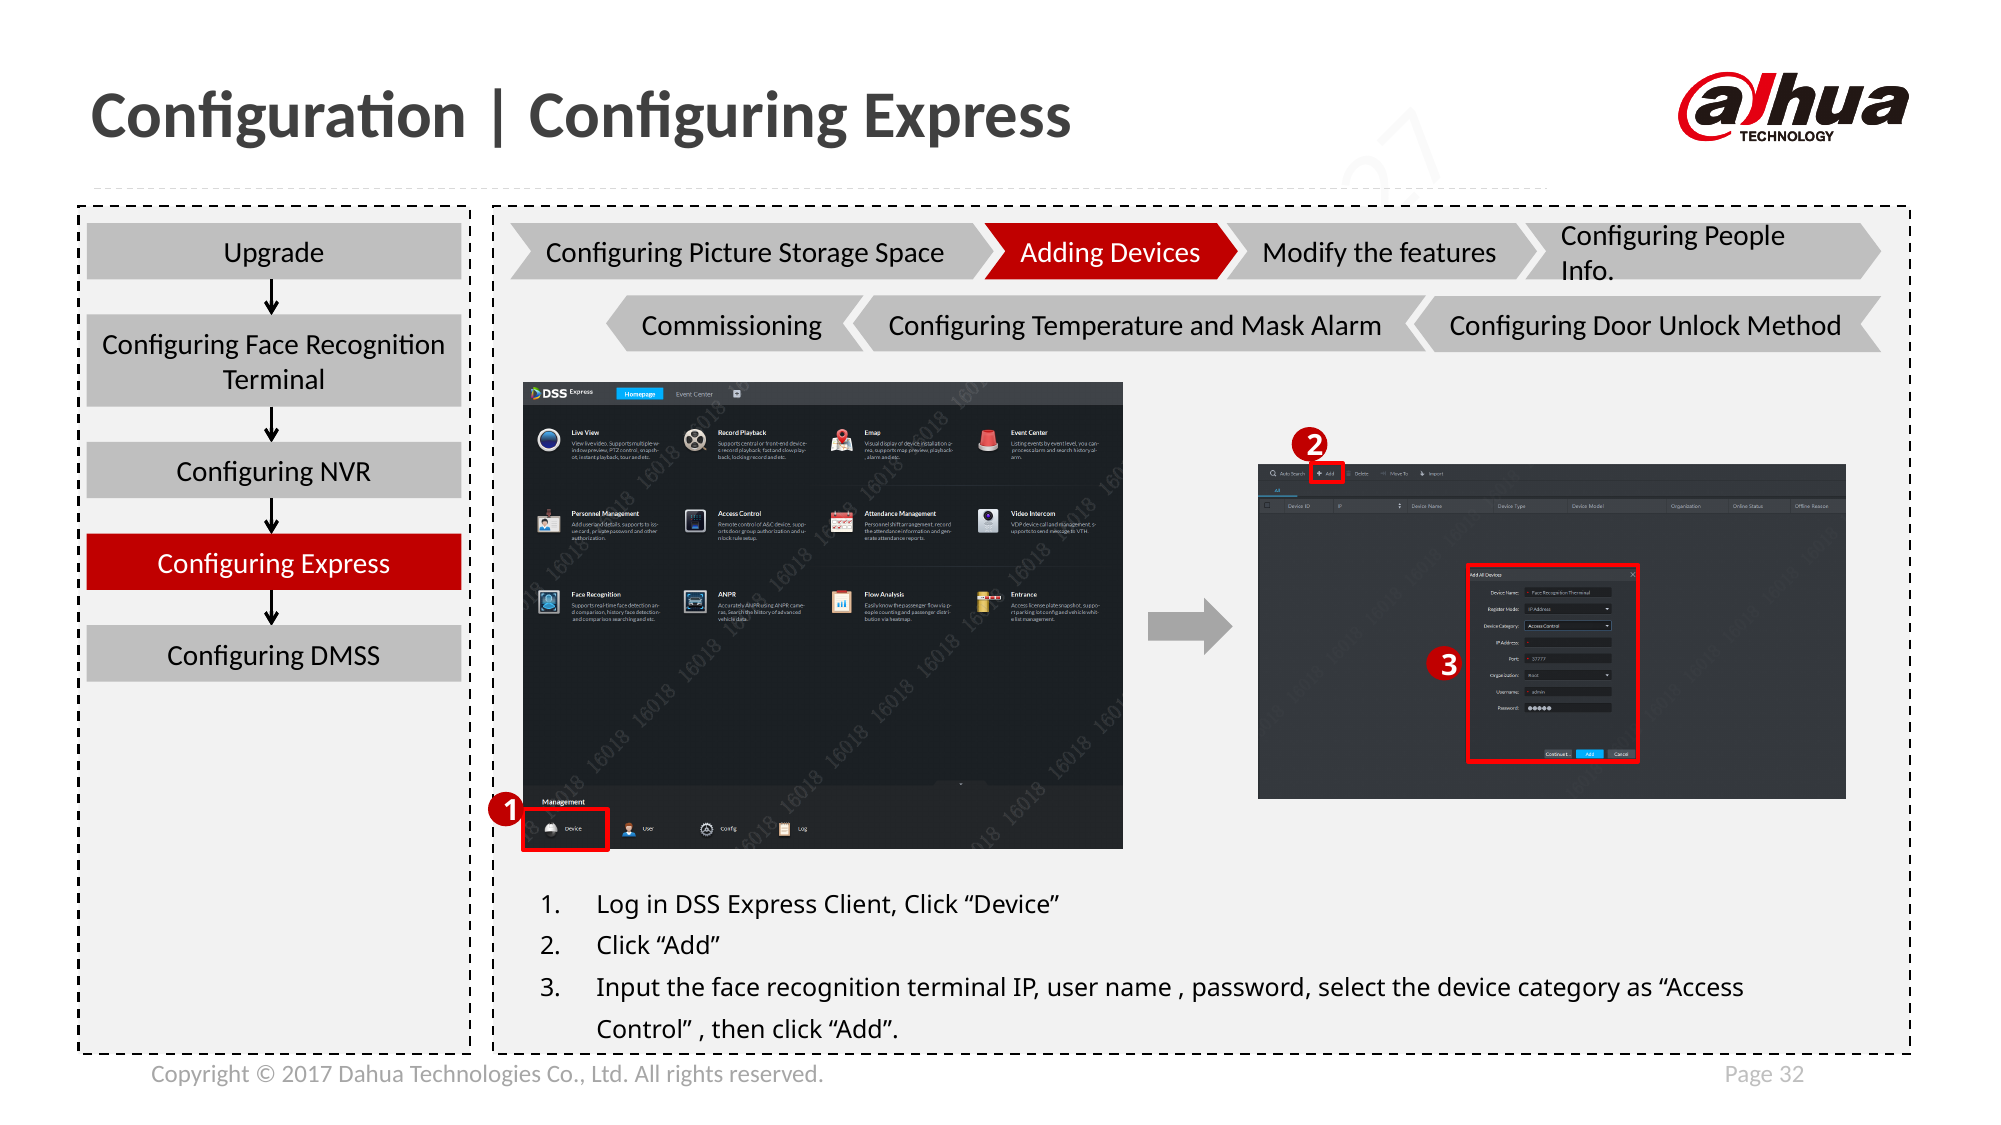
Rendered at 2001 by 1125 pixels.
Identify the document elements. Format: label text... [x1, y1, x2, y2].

title Configuration | Configuring Express [78, 39, 1936, 183]
text_box Configuring Express [86, 533, 462, 590]
text_box Configuring Temperature and Mask Alarm [852, 295, 1427, 352]
text_box Configuring DMSS [86, 625, 462, 682]
text_box Configuring People Info. [1525, 223, 1882, 280]
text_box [488, 381, 1123, 851]
text_box Adding Devices [984, 223, 1238, 280]
text_box Configuring Door Unlock Method [1413, 296, 1882, 353]
text_box [78, 206, 470, 1055]
text_box Configuring Face Recognition Terminal [86, 314, 462, 407]
text_box Configuring Picture Storage Space [510, 223, 994, 280]
text_box 2 [1292, 427, 1327, 461]
text_box Upgrade [86, 223, 462, 280]
text_box Log in DSS Express Client, Click “Device” Click “Add” Input the face recognition terminal IP, user name , password, select the device category as “Access Control” , then click “Add”. [523, 867, 1846, 1052]
picture [1258, 463, 1846, 799]
text_box Commissioning [606, 295, 864, 352]
text_box [493, 206, 1910, 1055]
text_box Configuring NVR [86, 441, 462, 499]
text_box [1148, 597, 1233, 655]
text_box Modify the features [1226, 223, 1538, 280]
